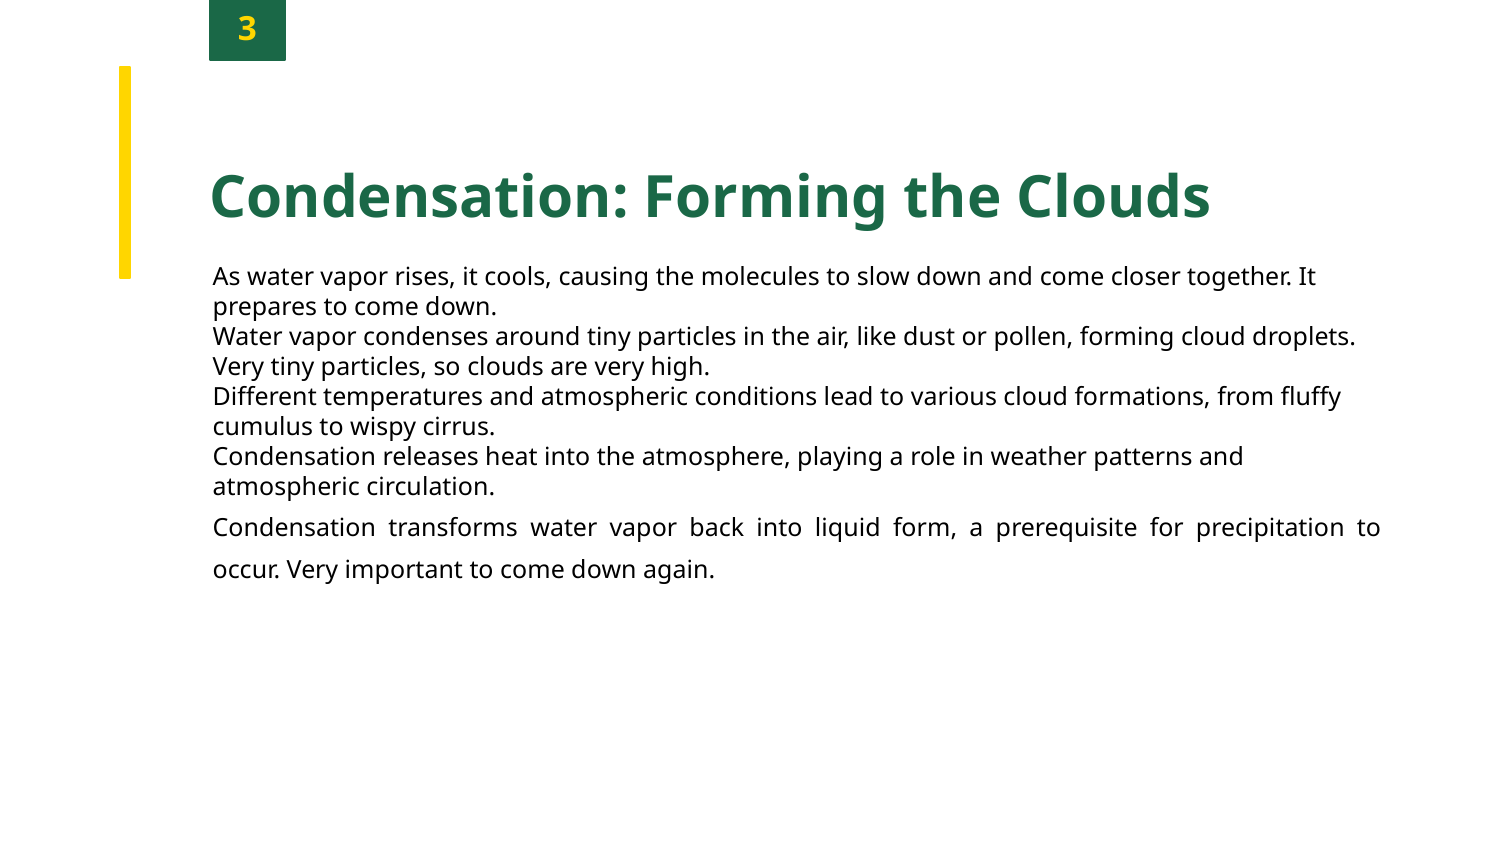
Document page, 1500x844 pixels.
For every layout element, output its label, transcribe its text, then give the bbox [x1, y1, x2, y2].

text_box Condensation: Forming the Clouds [194, 151, 1395, 237]
text_box [119, 67, 131, 279]
text_box As water vapor rises, it cools, causing the molecules to slow down and come closer together. It prepares to come down. Water vapor condenses around tiny particles in the air, like dust or pollen, forming cloud droplets. Very tiny particles, so clouds are very high. Different temperatures and atmospheric conditions lead to various cloud formations, from fluffy cumulus to wispy cirrus. Condensation releases heat into the atmosphere, playing a role in weather patterns and atmospheric circulation. Condensation transforms water vapor back into liquid form, a prerequisite for precipitation to occur. Very important to come down again. [197, 253, 1398, 802]
text_box 3 [209, 0, 285, 60]
